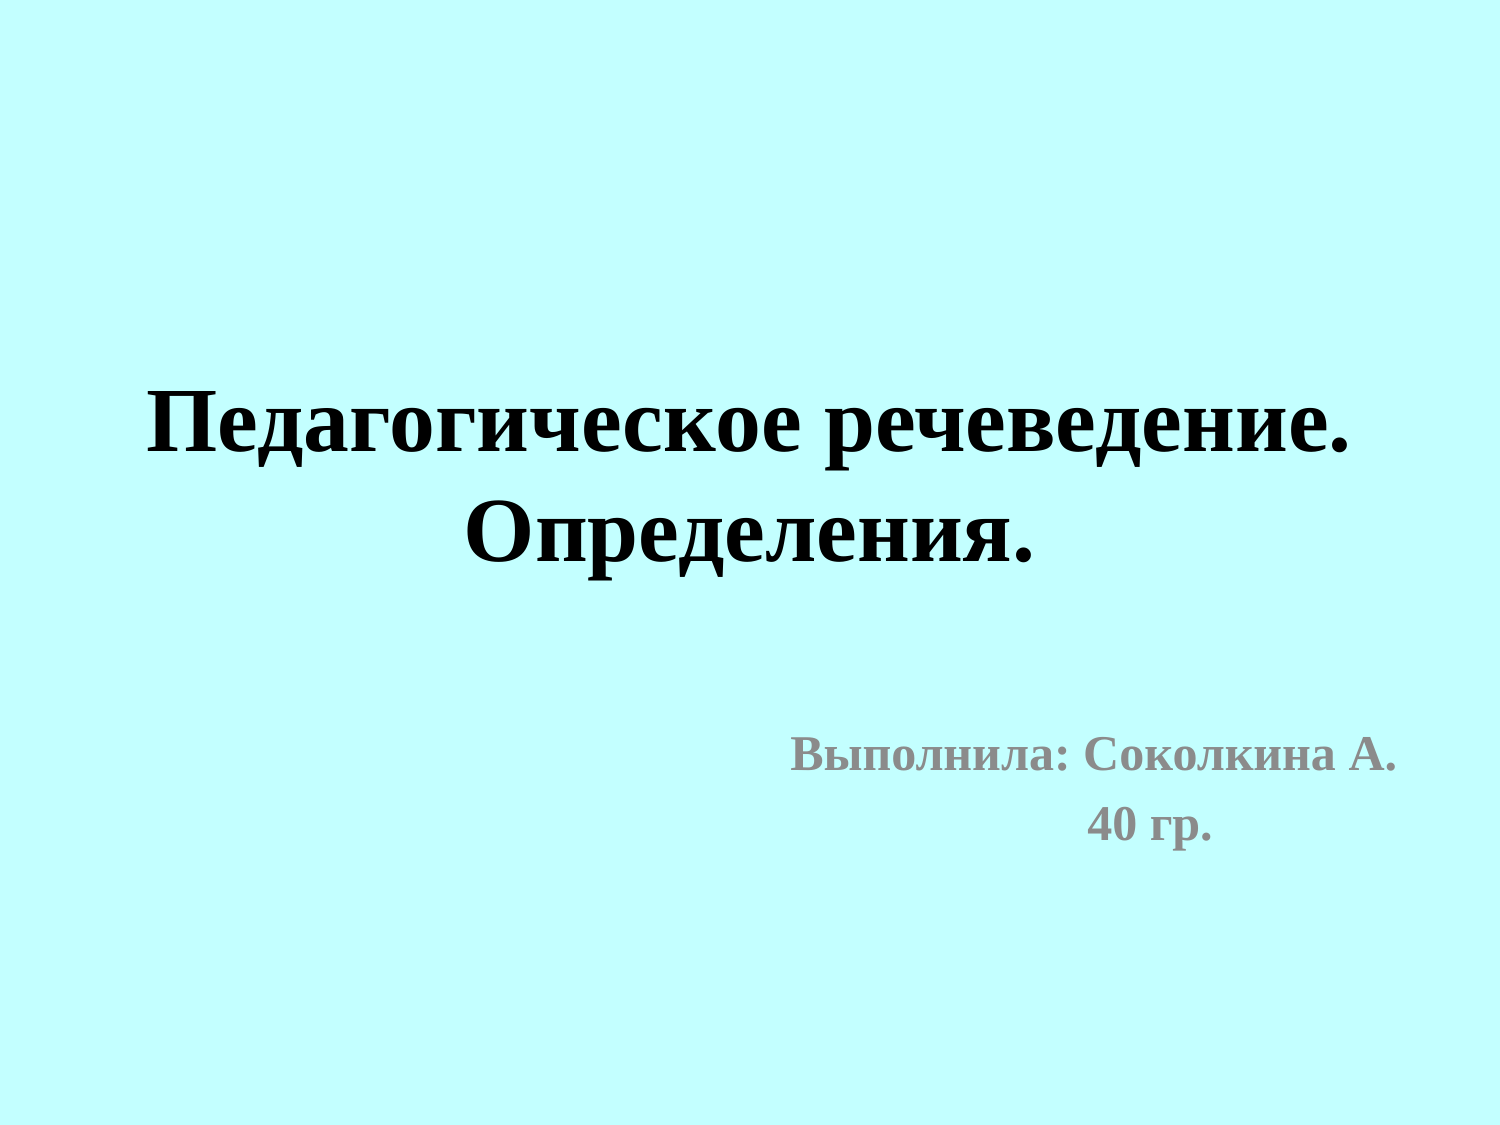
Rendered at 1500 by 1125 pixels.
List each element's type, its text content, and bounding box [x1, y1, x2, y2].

subtitle Выполнила: Соколкина А. 40 гр. [737, 712, 1450, 925]
title Педагогическое речеведение. Определения. [112, 349, 1388, 591]
